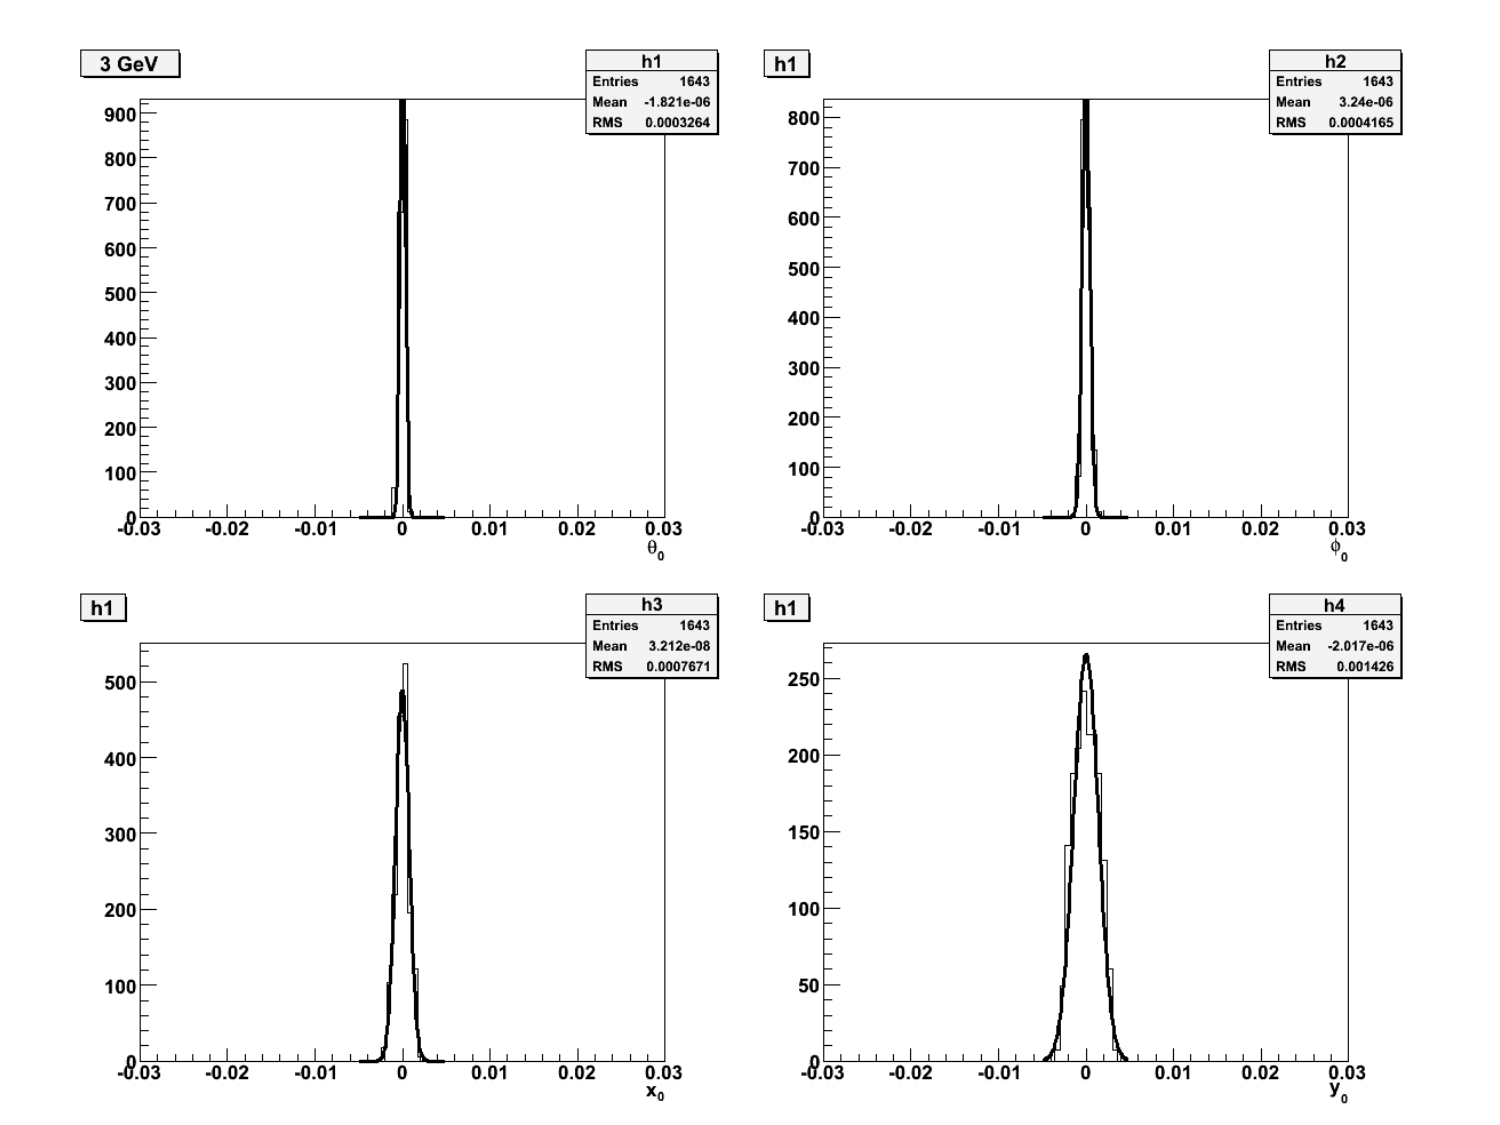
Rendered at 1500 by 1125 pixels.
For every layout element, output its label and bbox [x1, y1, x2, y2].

list [62, 37, 1429, 1125]
